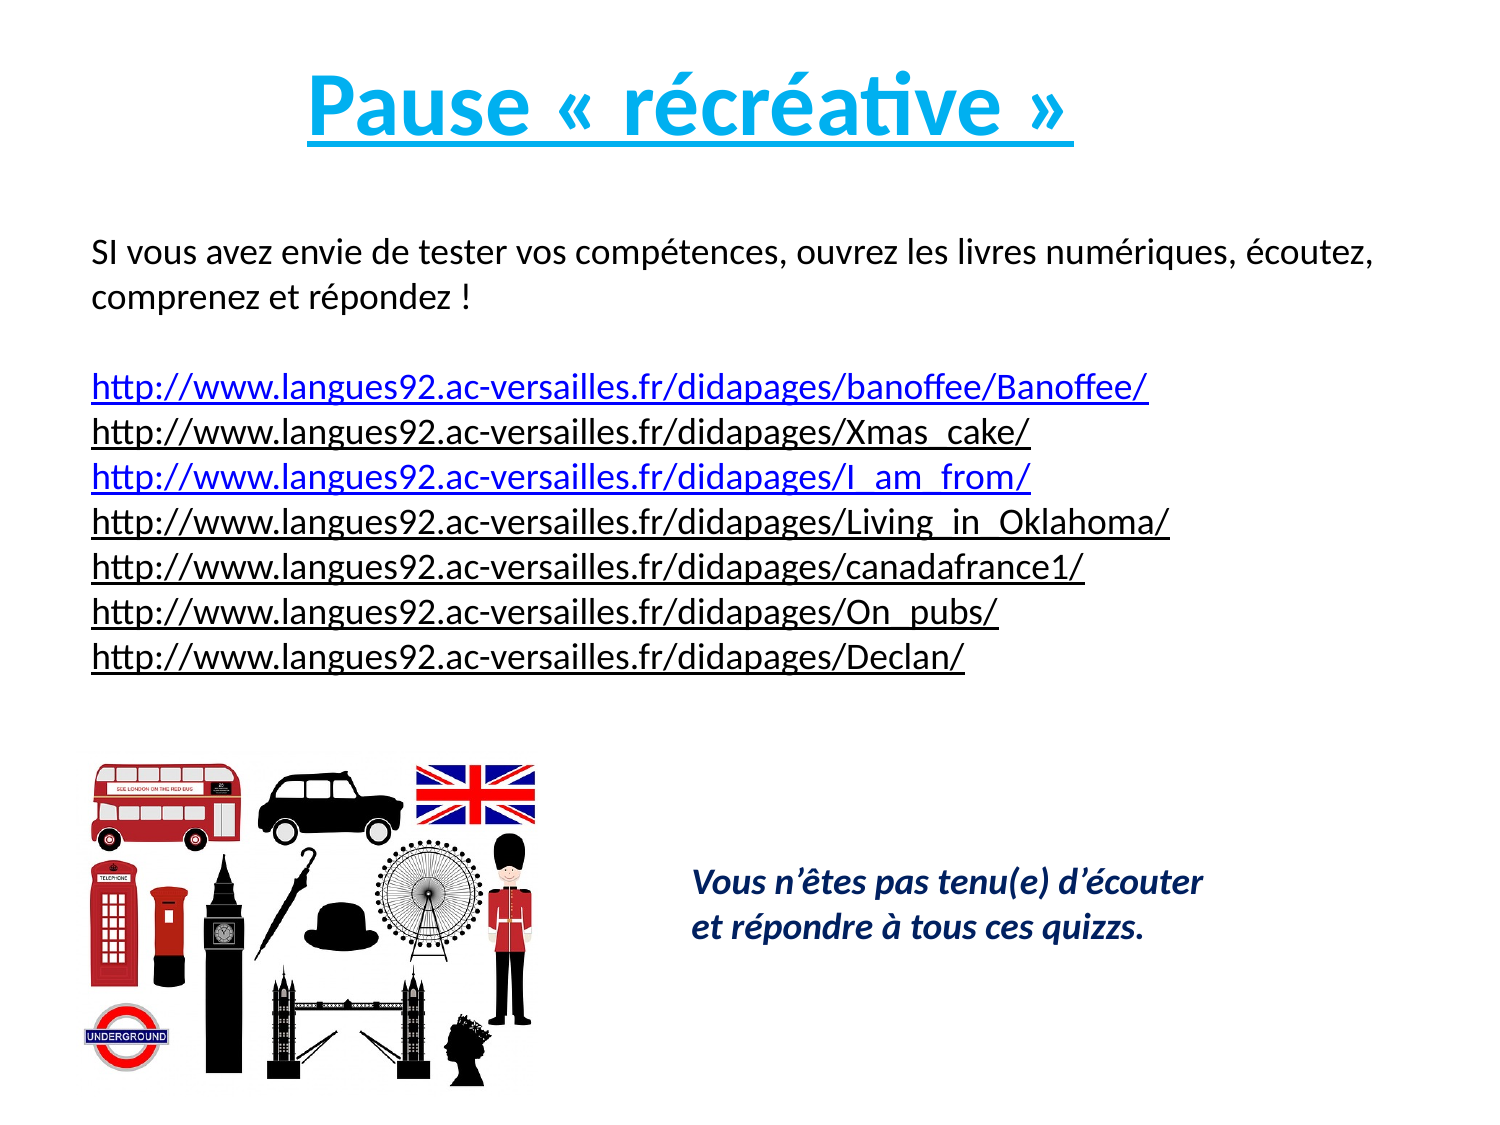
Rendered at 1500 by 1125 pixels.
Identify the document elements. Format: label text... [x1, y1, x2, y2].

picture [76, 751, 538, 1098]
text_box SI vous avez envie de tester vos compétences, ouvrez les livres numériques, écoutez, comprenez et répondez ! http://www.langues92.ac-versailles.fr/didapages/banoffee/Banoffee/ http://www.langues92.ac-versailles.fr/didapages/Xmas_cake/ http://www.langues92.ac-versailles.fr/didapages/I_am_from/ http://www.langues92.ac-versailles.fr/didapages/Living_in_Oklahoma/ http://www.langues92.ac-versailles.fr/didapages/canadafrance1/ http://www.langues92.ac-versailles.fr/didapages/On_pubs/ http://www.langues92.ac-versailles.fr/didapages/Declan/ Vous n’êtes pas tenu(e) d’écouter et répondre à tous ces quizzs. [76, 219, 1459, 1090]
title Pause « récréative » [100, 30, 1281, 166]
